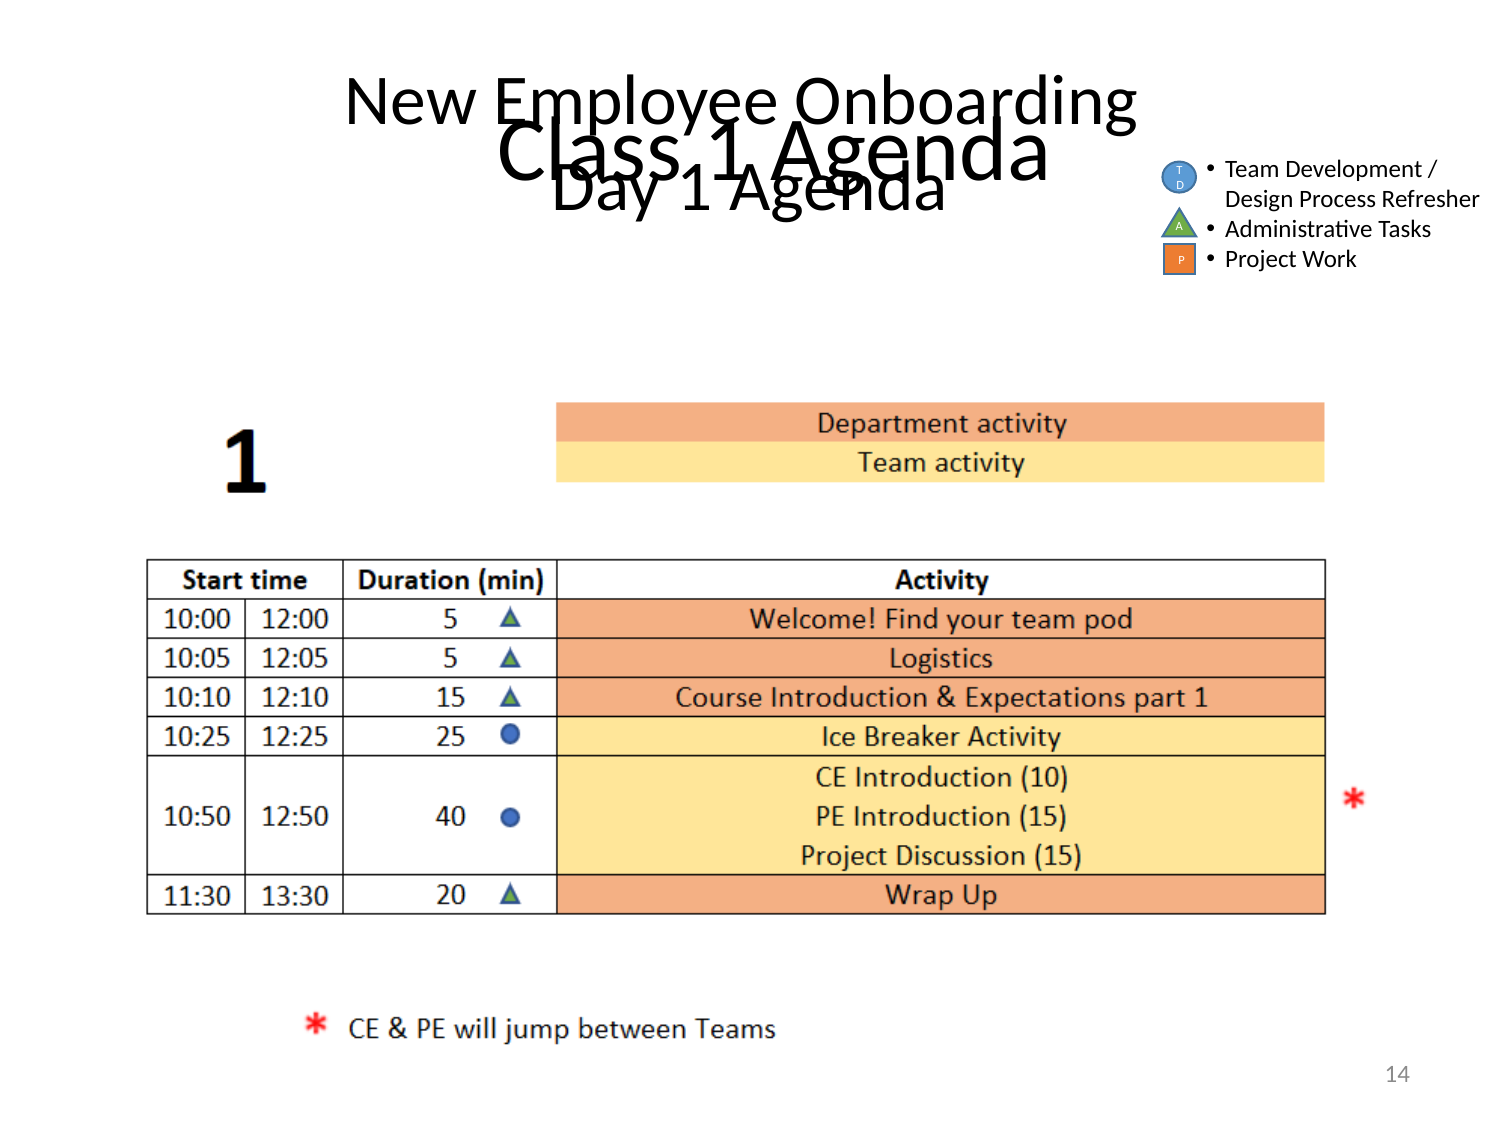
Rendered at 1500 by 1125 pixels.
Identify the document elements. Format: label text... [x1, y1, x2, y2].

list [108, 376, 1391, 1065]
title New Employee Onboarding Day 1 Agenda [75, 45, 1425, 233]
slide_number 14 [1074, 1042, 1425, 1103]
text_box Class 1 Agenda [99, 50, 1450, 238]
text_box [1162, 145, 1500, 282]
